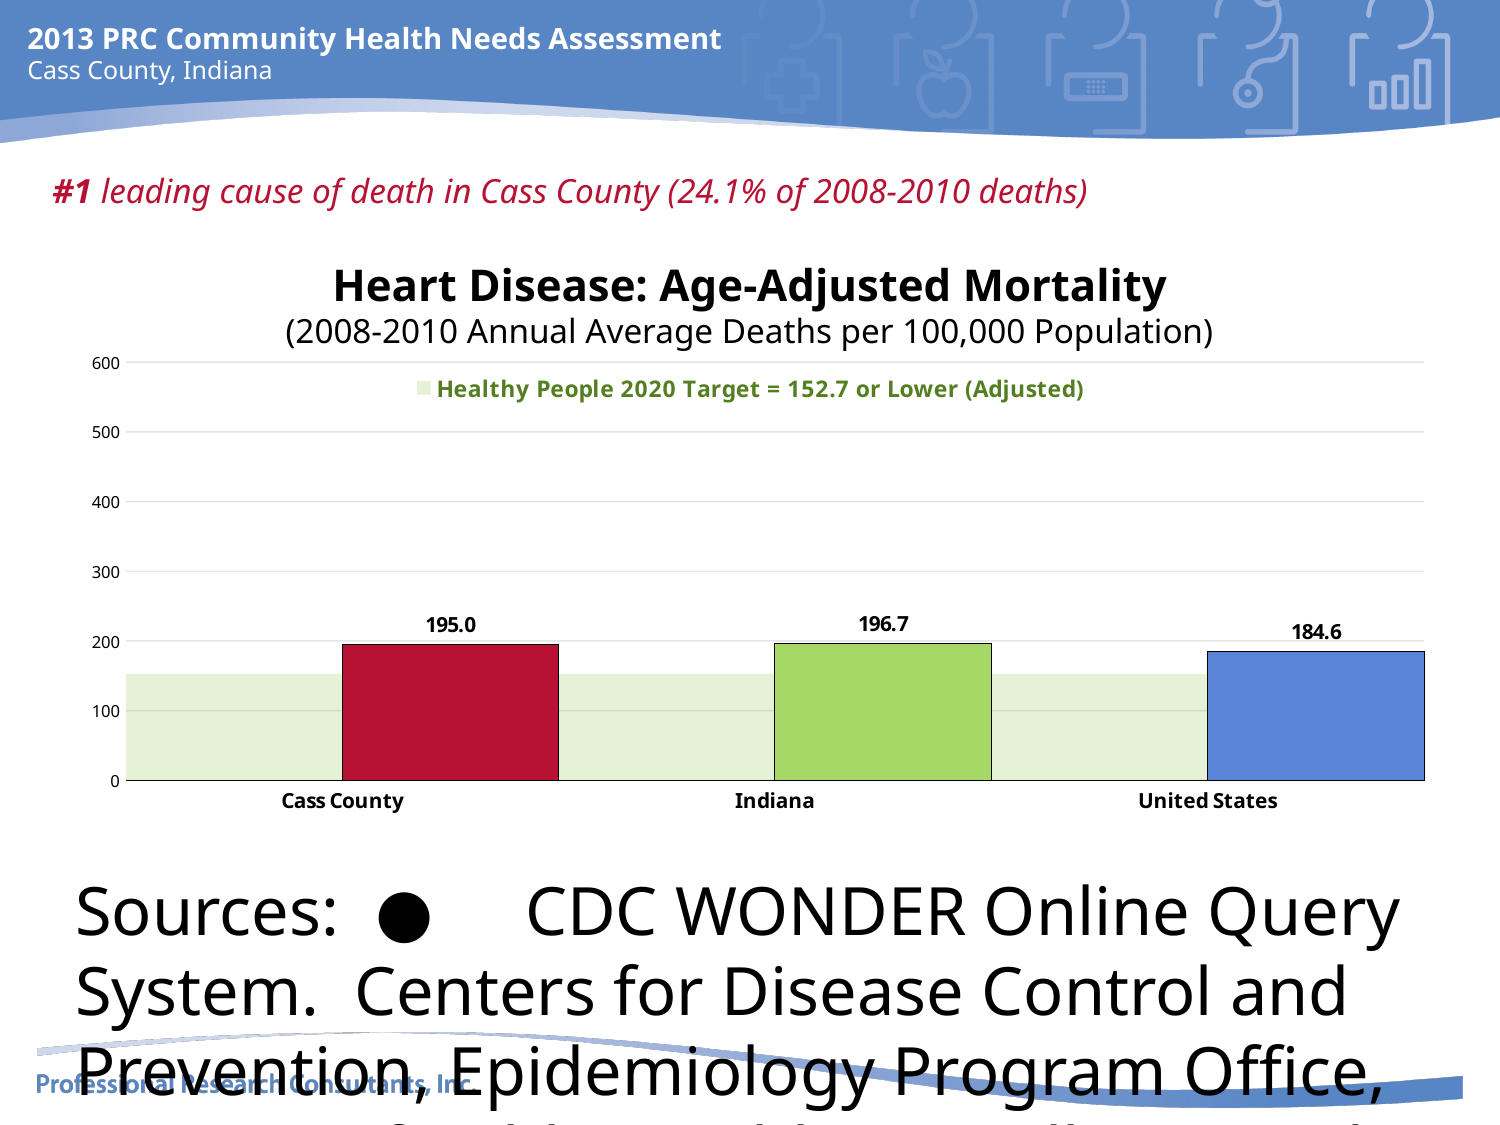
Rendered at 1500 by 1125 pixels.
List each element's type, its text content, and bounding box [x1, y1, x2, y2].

picture [37, 1032, 1463, 1108]
title Heart Disease: Age-Adjusted Mortality (2008-2010 Annual Average Deaths per 100,000 Population) [75, 137, 1425, 349]
text_box #1 leading cause of death in Cass County (24.1% of 2008-2010 deaths) [37, 162, 1338, 218]
subtitle Sources: ● CDC WONDER Online Query System. Centers for Disease Control and Prevention, Epidemiology Program Office, Division of Public Health Surveillance and Informatics. Data extracted April 2013. ● US Department of Health and Human Services. Healthy People 2020. December 2010. http://www.healthypeople.gov [Objective HDS-2] Notes: ● Deaths are coded using the Tenth Revision of the International Statistical Classification of Diseases and Related Health Problems (ICD-10). ● Rates are per 100,000 population, age-adjusted to the 2000 U.S. Standard Population. ● Local, state and national data are simple three-year averages. ● The Healthy People 2020 Heart Disease target is adjusted to account for all diseases of the heart. [75, 869, 1425, 1031]
chart [74, 349, 1426, 851]
picture [0, 0, 1500, 143]
